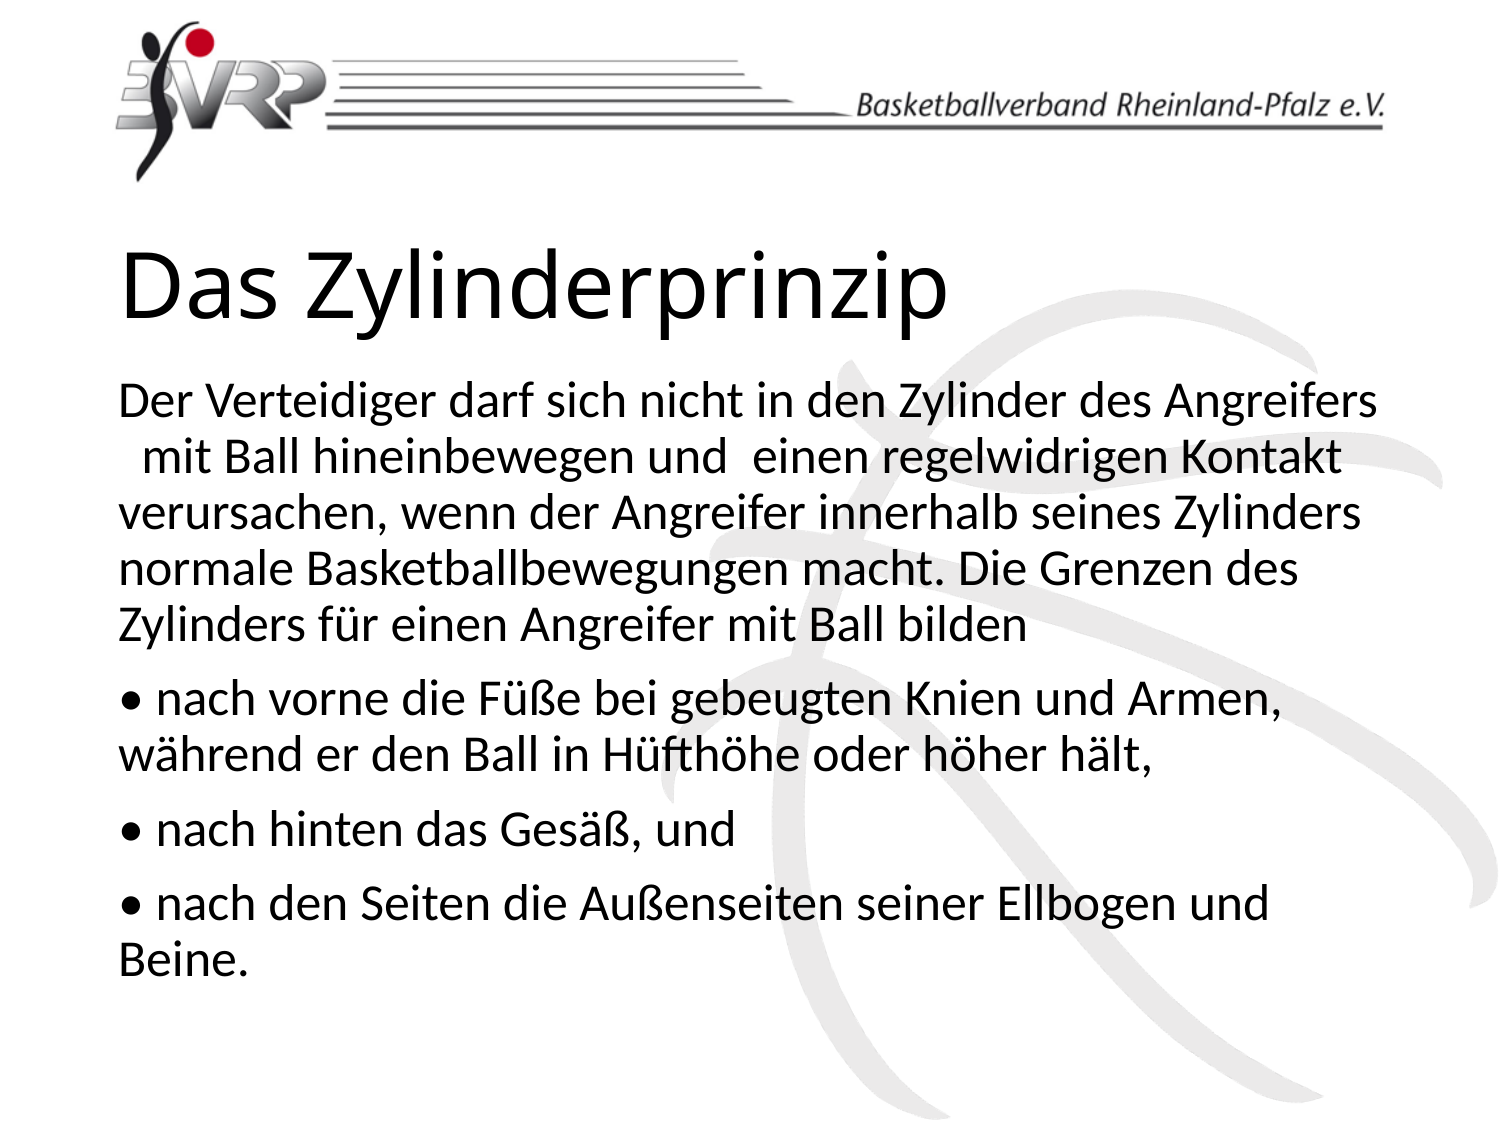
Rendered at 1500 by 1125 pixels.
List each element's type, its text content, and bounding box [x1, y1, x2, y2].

title Das Zylinderprinzip [103, 225, 1397, 346]
picture [112, 19, 1388, 184]
list Der Verteidiger darf sich nicht in den Zylinder des Angreifers mit Ball hineinbewegen und einen regelwidrigen Kontakt verursachen, wenn der Angreifer innerhalb seines Zylinders normale Basketballbewegungen macht. Die Grenzen des Zylinders für einen Angreifer mit Ball bilden • nach vorne die Füße bei gebeugten Knien und Armen, während er den Ball in Hüfthöhe oder höher hält, • nach hinten das Gesäß, und • nach den Seiten die Außenseiten seiner Ellbogen und Beine. [103, 365, 1397, 1014]
